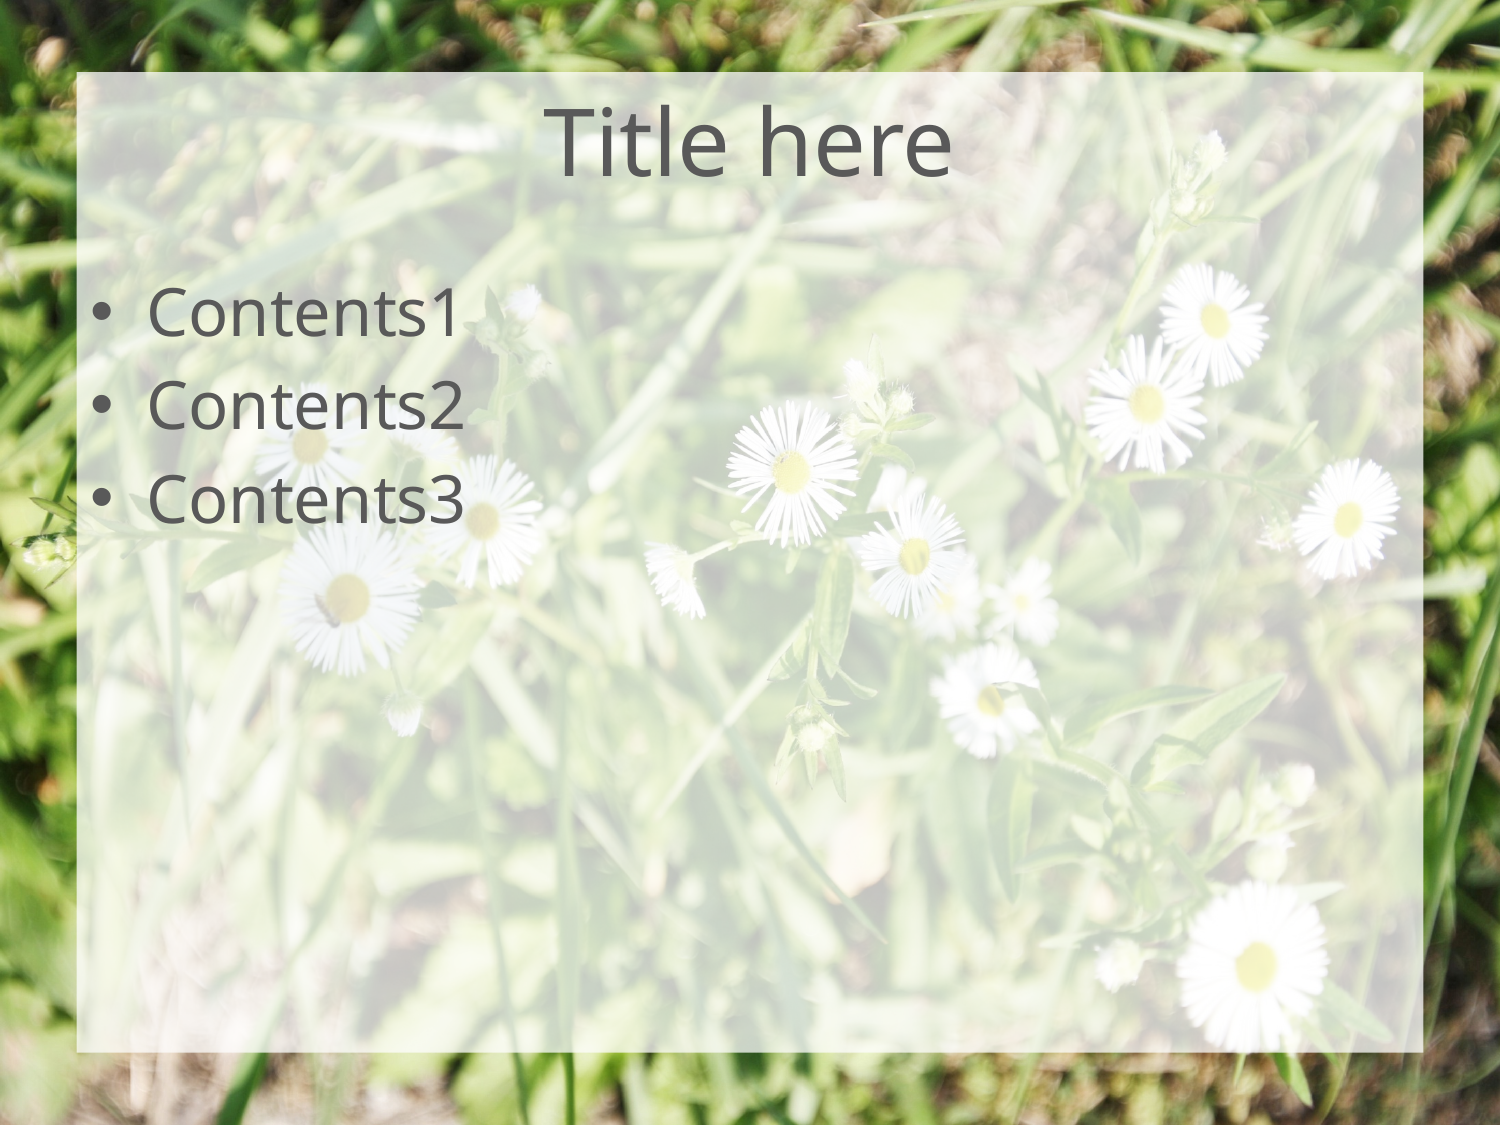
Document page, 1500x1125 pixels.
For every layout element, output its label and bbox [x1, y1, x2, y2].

text_box [0, 0, 1500, 1125]
